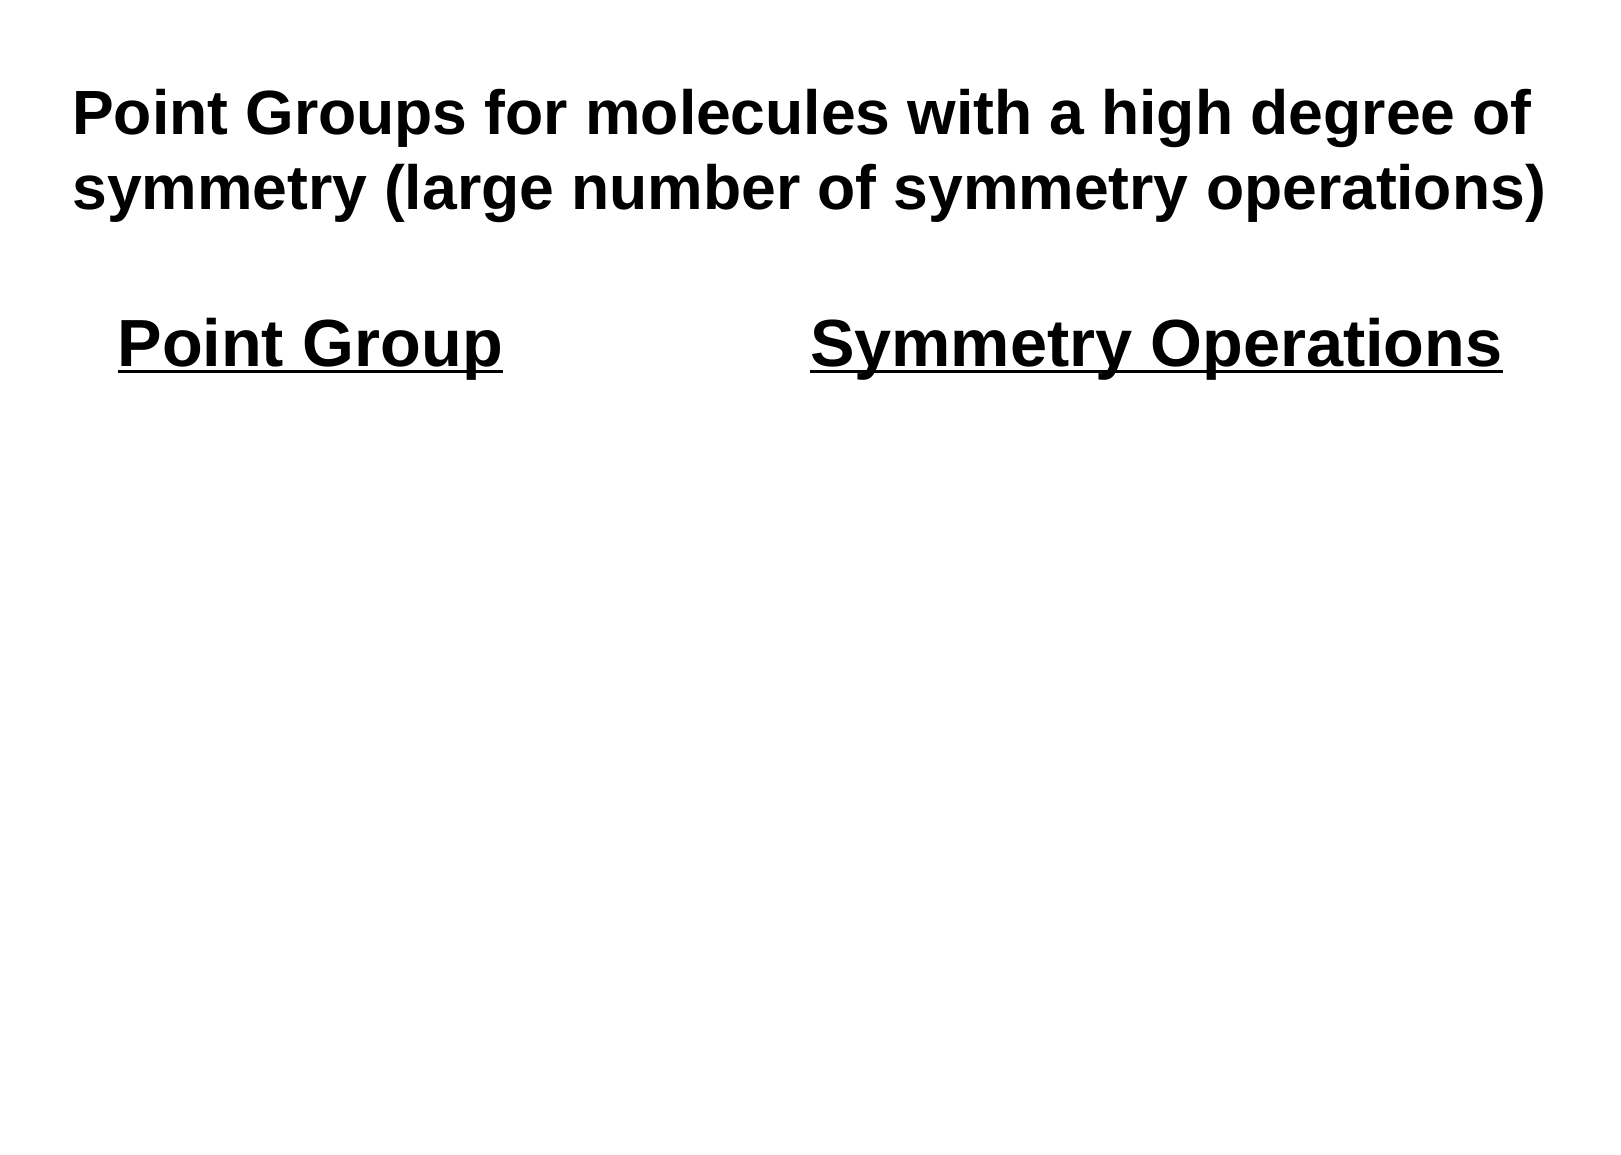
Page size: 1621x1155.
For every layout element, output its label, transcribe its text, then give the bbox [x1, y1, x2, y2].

text_box Point Group Symmetry Operations [102, 291, 1565, 387]
text_box Point Groups for molecules with a high degree of symmetry (large number of symmetry operations) [57, 64, 1611, 230]
